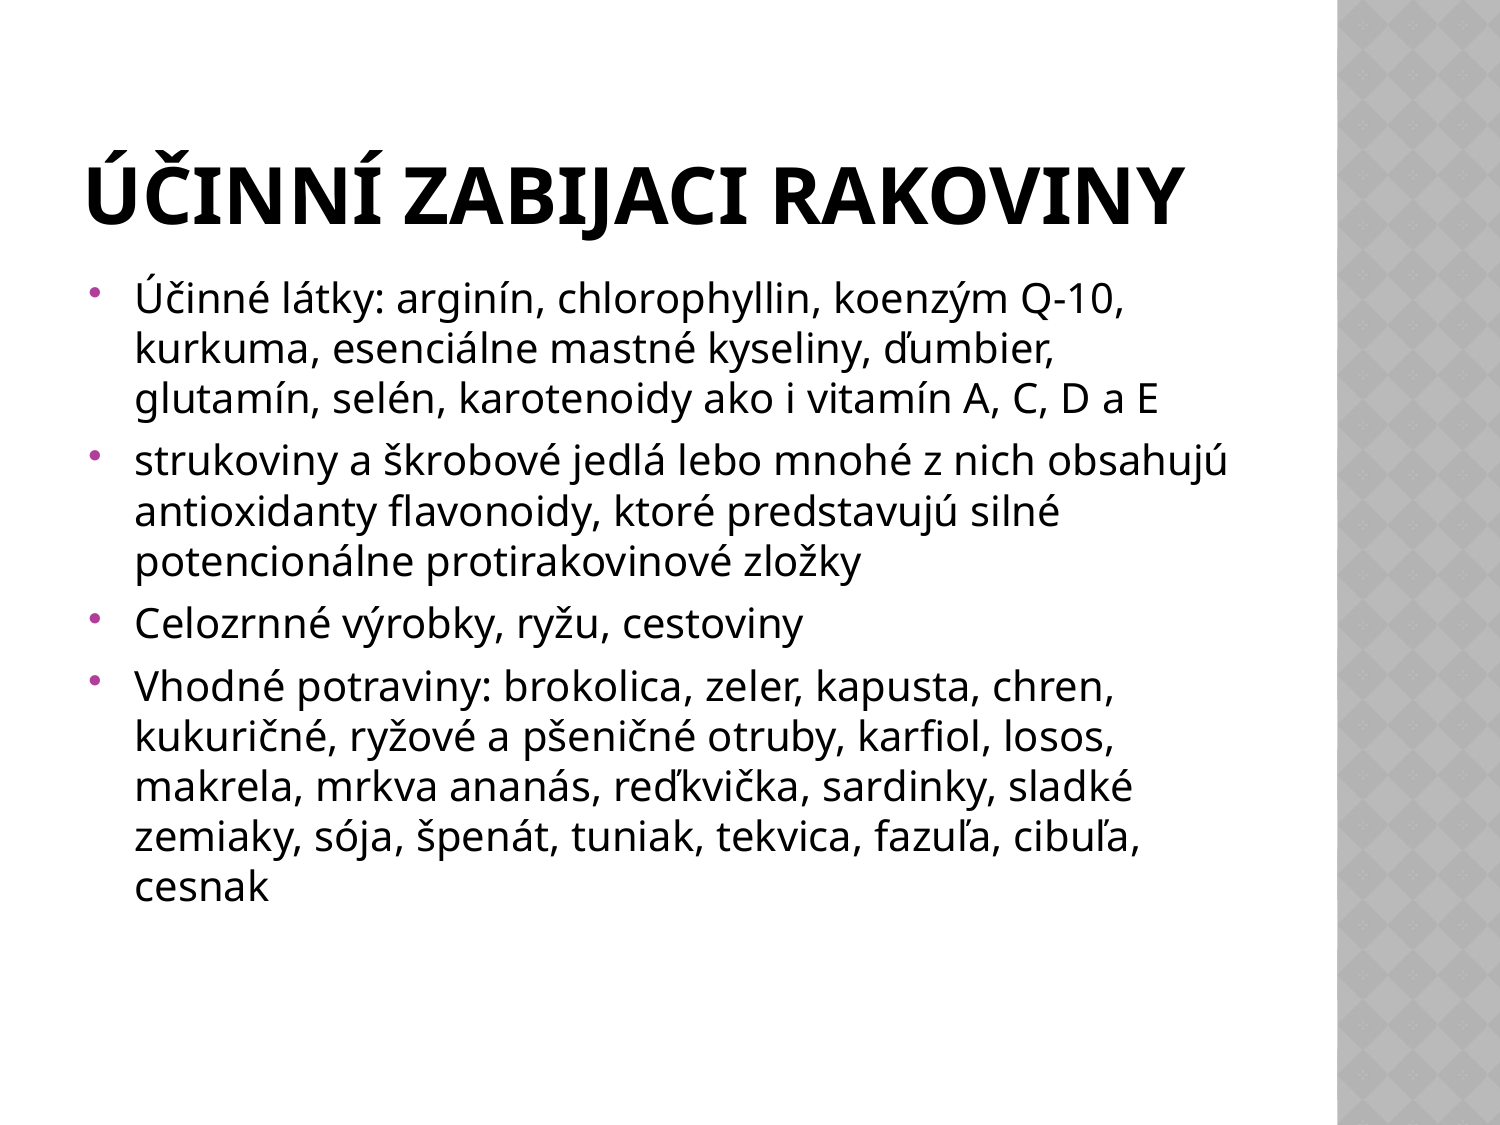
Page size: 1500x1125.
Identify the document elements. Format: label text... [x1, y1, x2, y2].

list Účinné látky: arginín, chlorophyllin, koenzým Q-10, kurkuma, esenciálne mastné kyseliny, ďumbier, glutamín, selén, karotenoidy ako i vitamín A, C, D a E strukoviny a škrobové jedlá lebo mnohé z nich obsahujú antioxidanty flavonoidy, ktoré predstavujú silné potencionálne protirakovinové zložky Celozrnné výrobky, ryžu, cestoviny Vhodné potraviny: brokolica, zeler, kapusta, chren, kukuričné, ryžové a pšeničné otruby, karfiol, losos, makrela, mrkva ananás, reďkvička, sardinky, sladké zemiaky, sója, špenát, tuniak, tekvica, fazuľa, cibuľa, cesnak [75, 264, 1263, 1059]
title Účinní zabijaci rakoviny [75, 52, 1263, 240]
